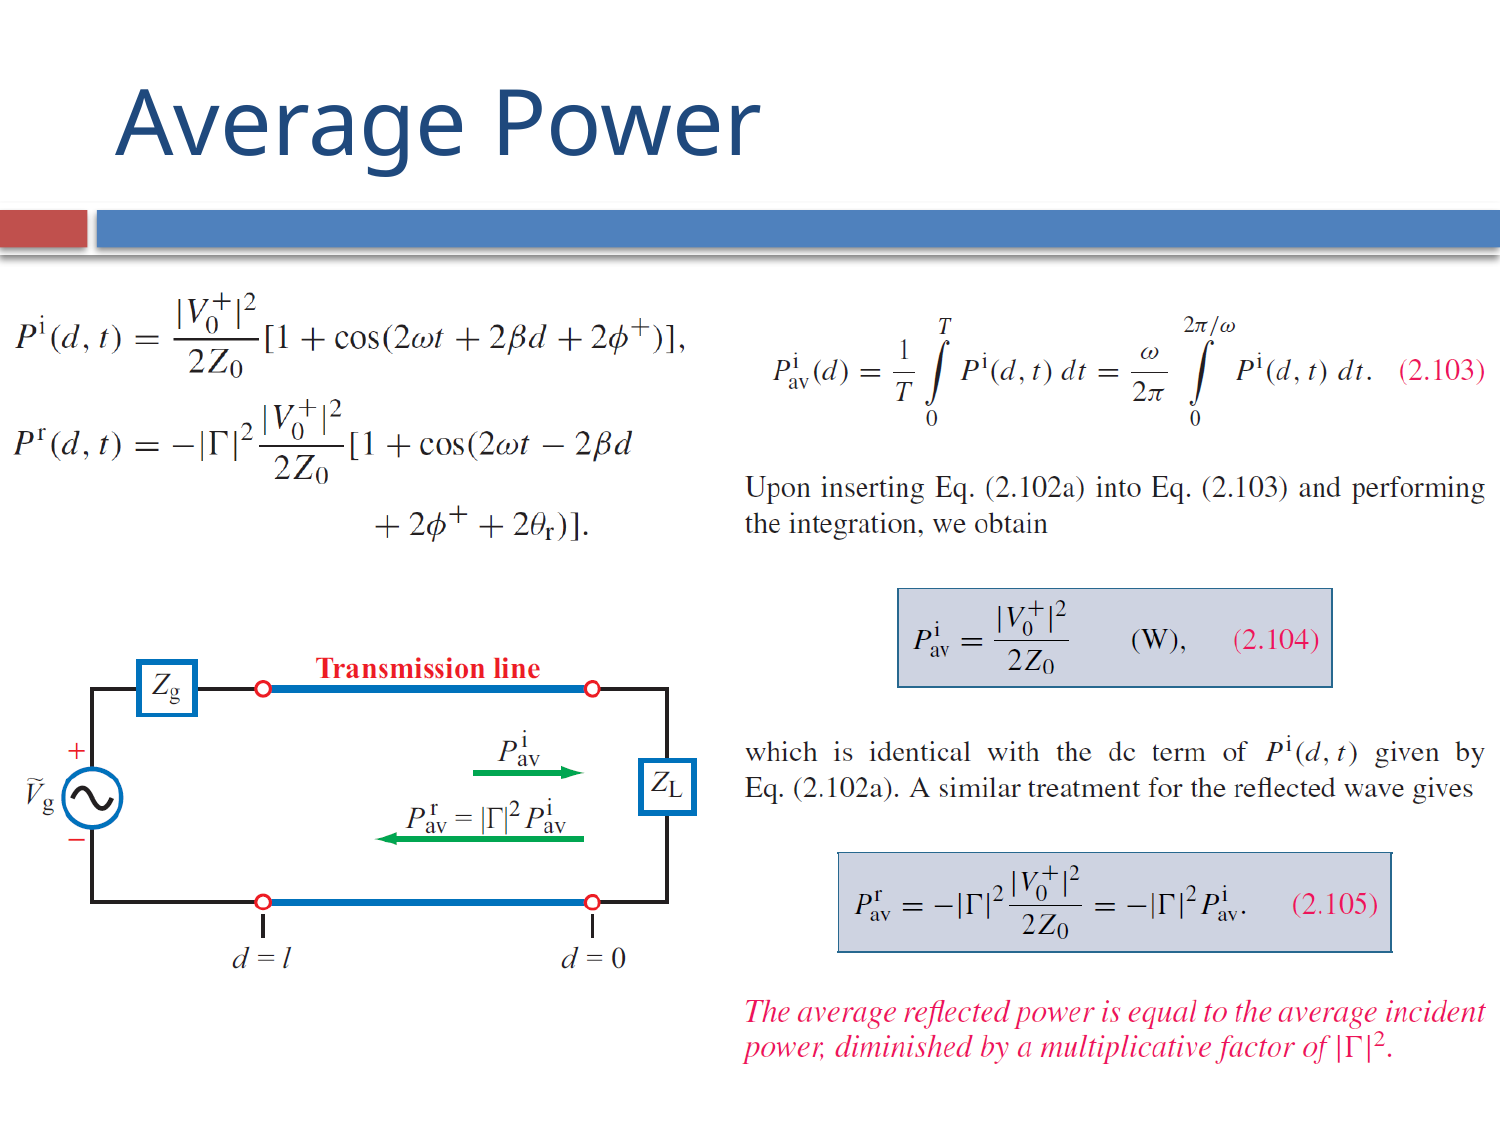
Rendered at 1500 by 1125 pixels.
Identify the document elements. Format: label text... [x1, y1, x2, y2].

picture [737, 312, 1487, 1076]
title Average Power [100, 37, 1438, 200]
picture [12, 649, 705, 972]
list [11, 283, 688, 547]
